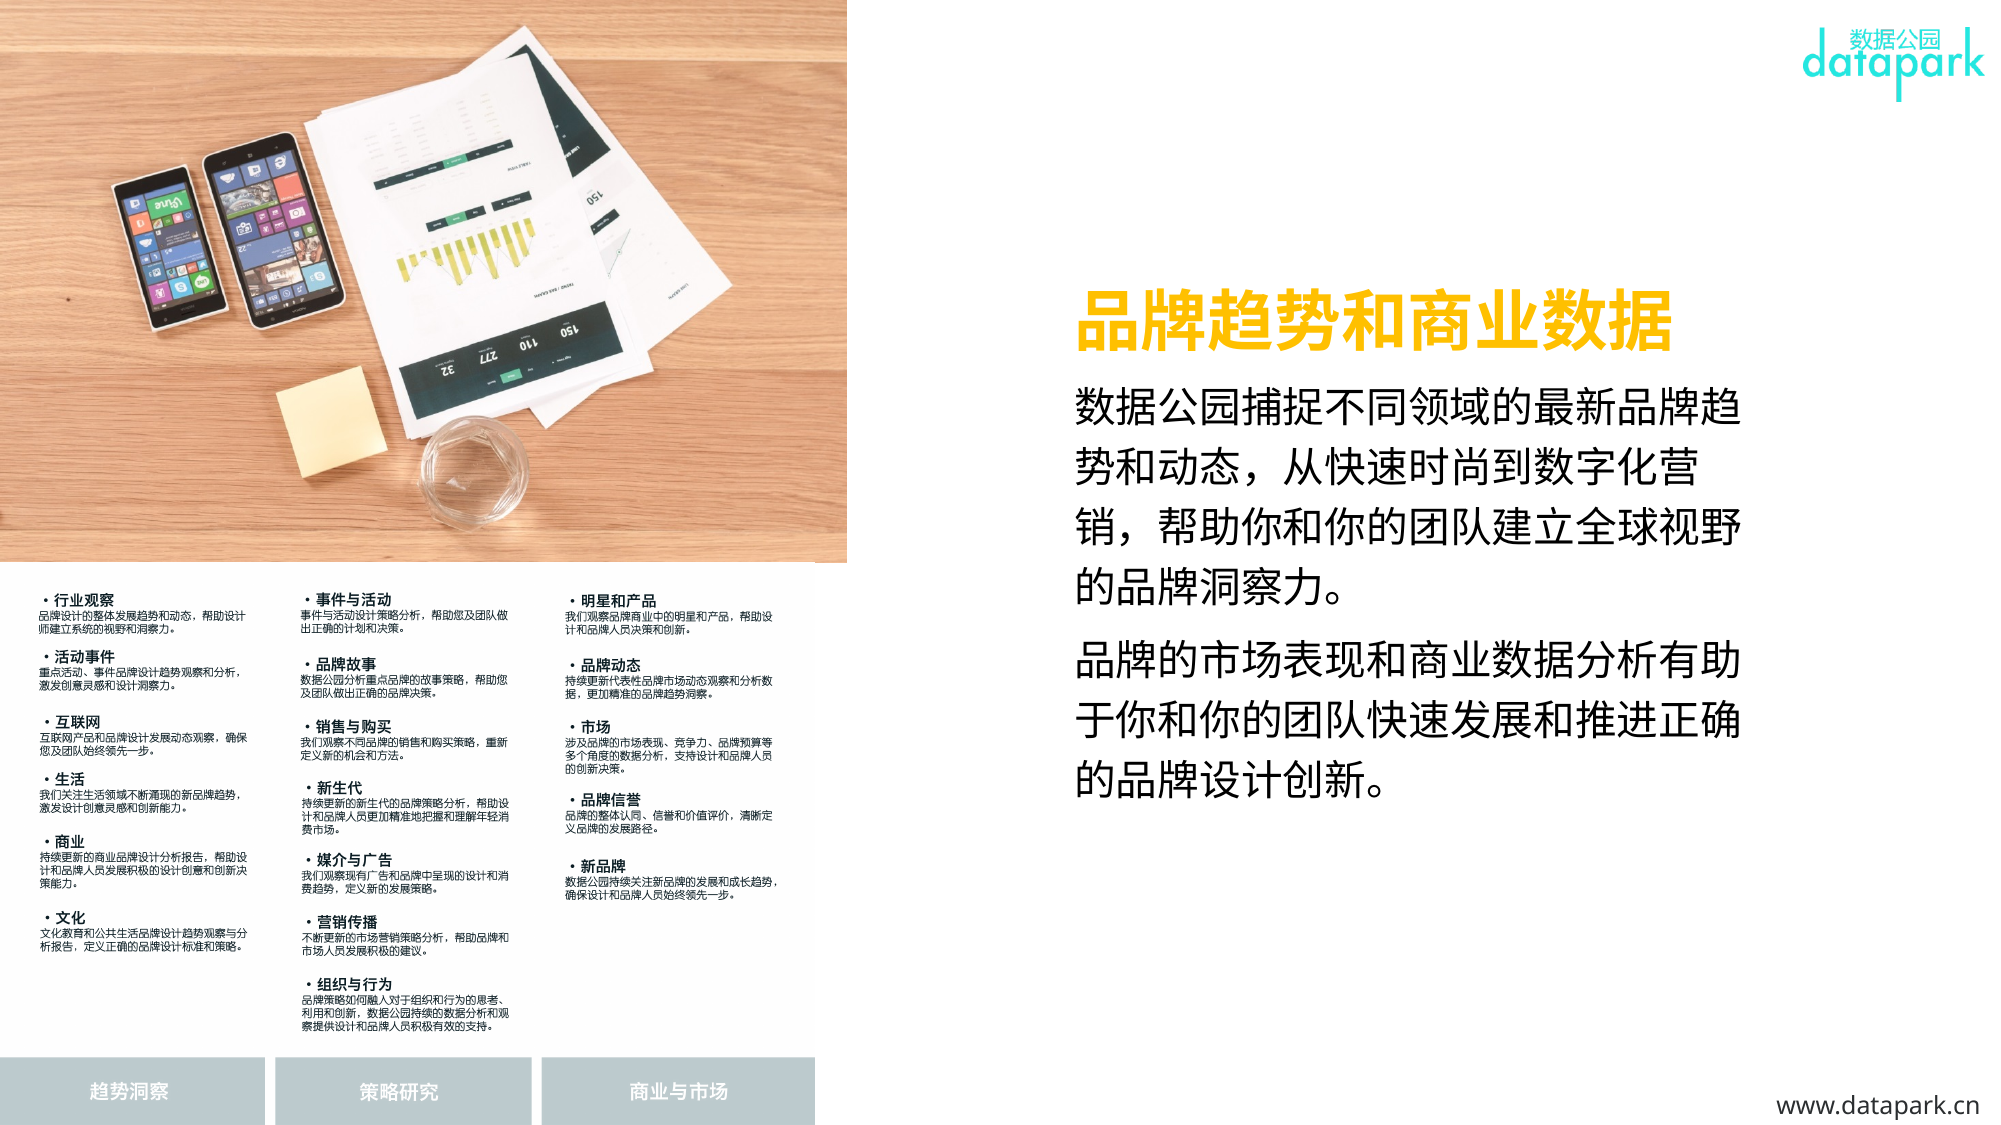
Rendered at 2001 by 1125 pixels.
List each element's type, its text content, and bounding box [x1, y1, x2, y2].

picture [1803, 27, 1985, 103]
text_box 品牌趋势和商业数据 数据公园捕捉不同领域的最新品牌趋势和动态，从快速时尚到数字化营销，帮助你和你的团队建立全球视野的品牌洞察力。 品牌的市场表现和商业数据分析有助于你和你的团队快速发展和推进正确的品牌设计创新。 [1059, 255, 1773, 811]
text_box www.datapark.cn [1756, 1083, 2001, 1125]
picture [0, 0, 848, 1125]
